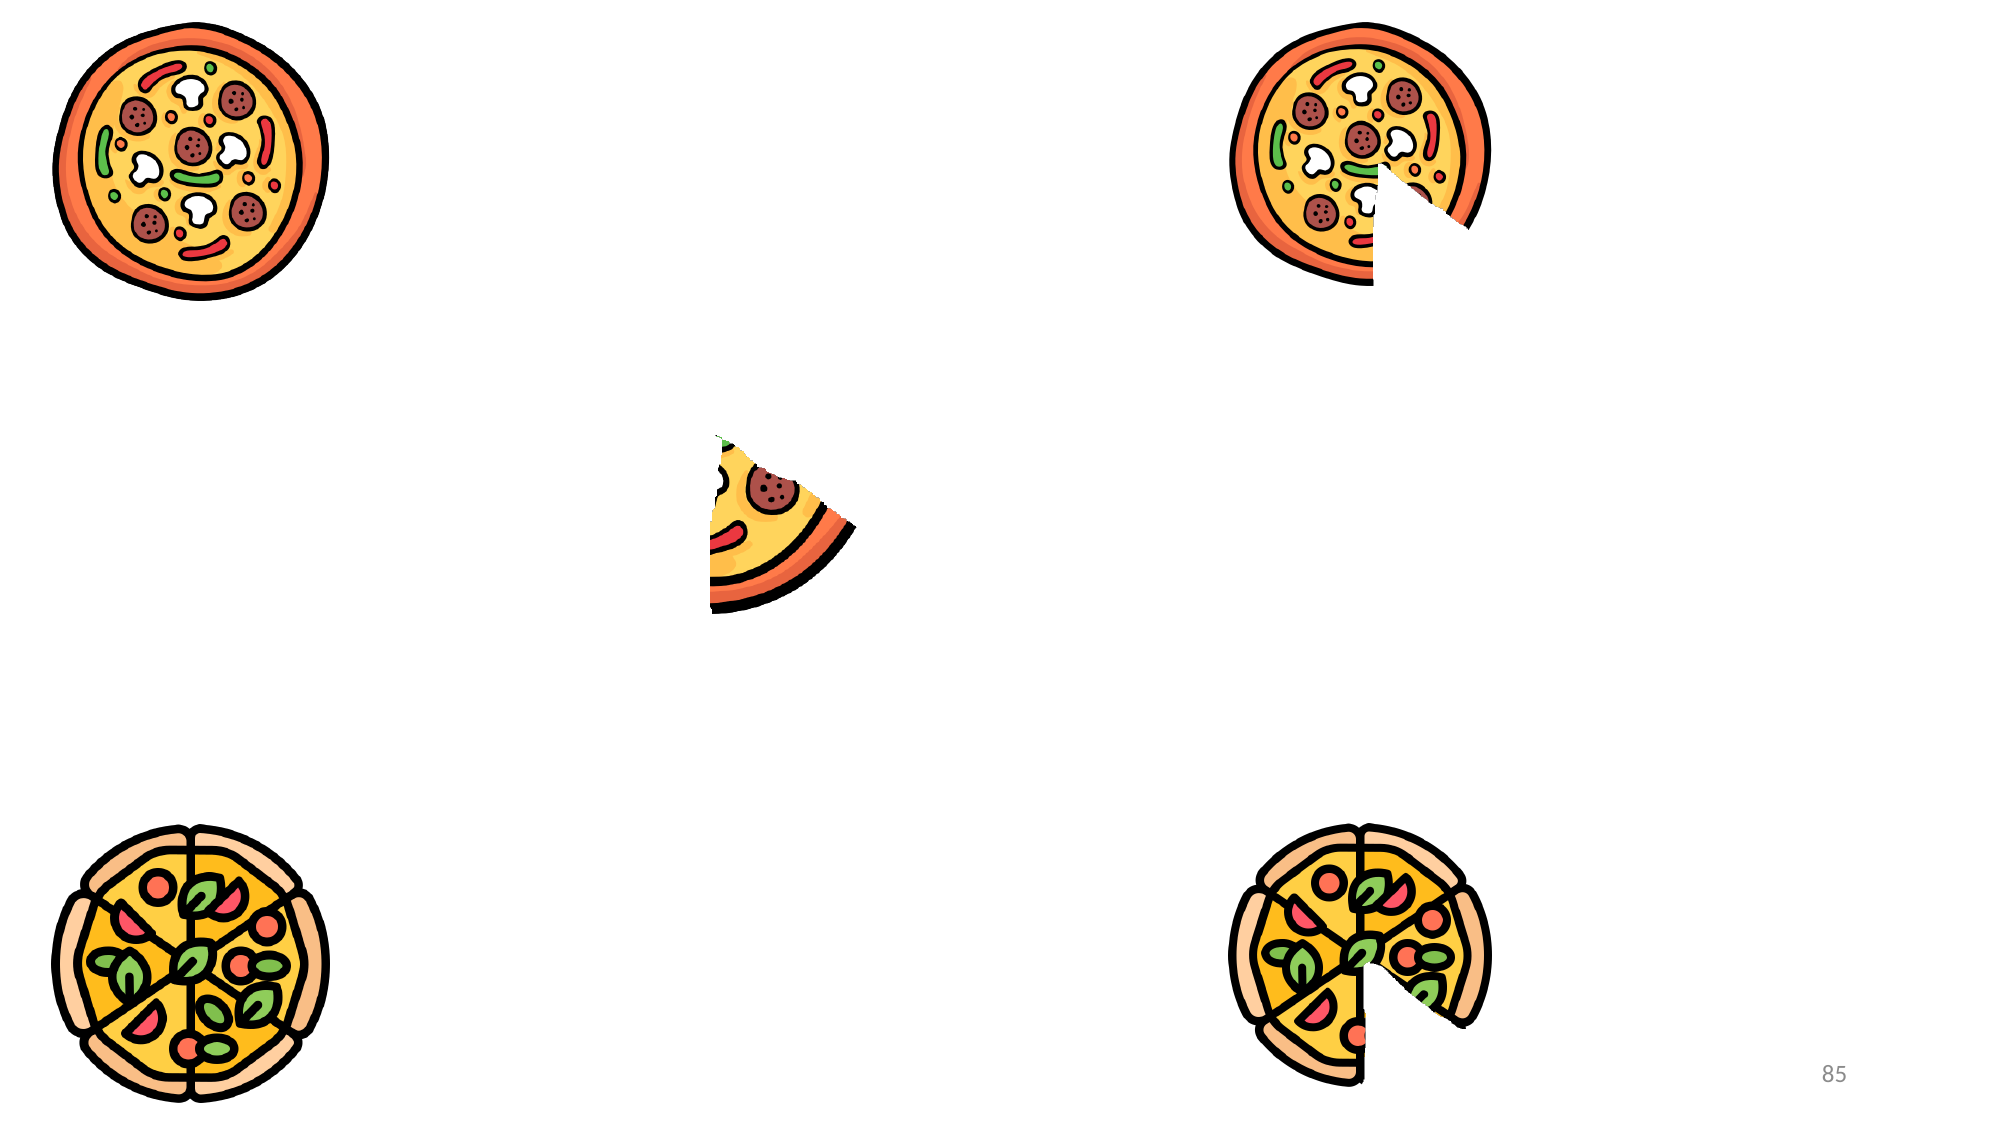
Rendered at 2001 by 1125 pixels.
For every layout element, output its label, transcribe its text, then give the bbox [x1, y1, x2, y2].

slide_number 85 [1412, 1042, 1863, 1103]
picture [709, 433, 871, 614]
picture [51, 22, 330, 301]
picture [1228, 22, 1492, 286]
picture [51, 824, 330, 1103]
picture [1228, 823, 1492, 1087]
